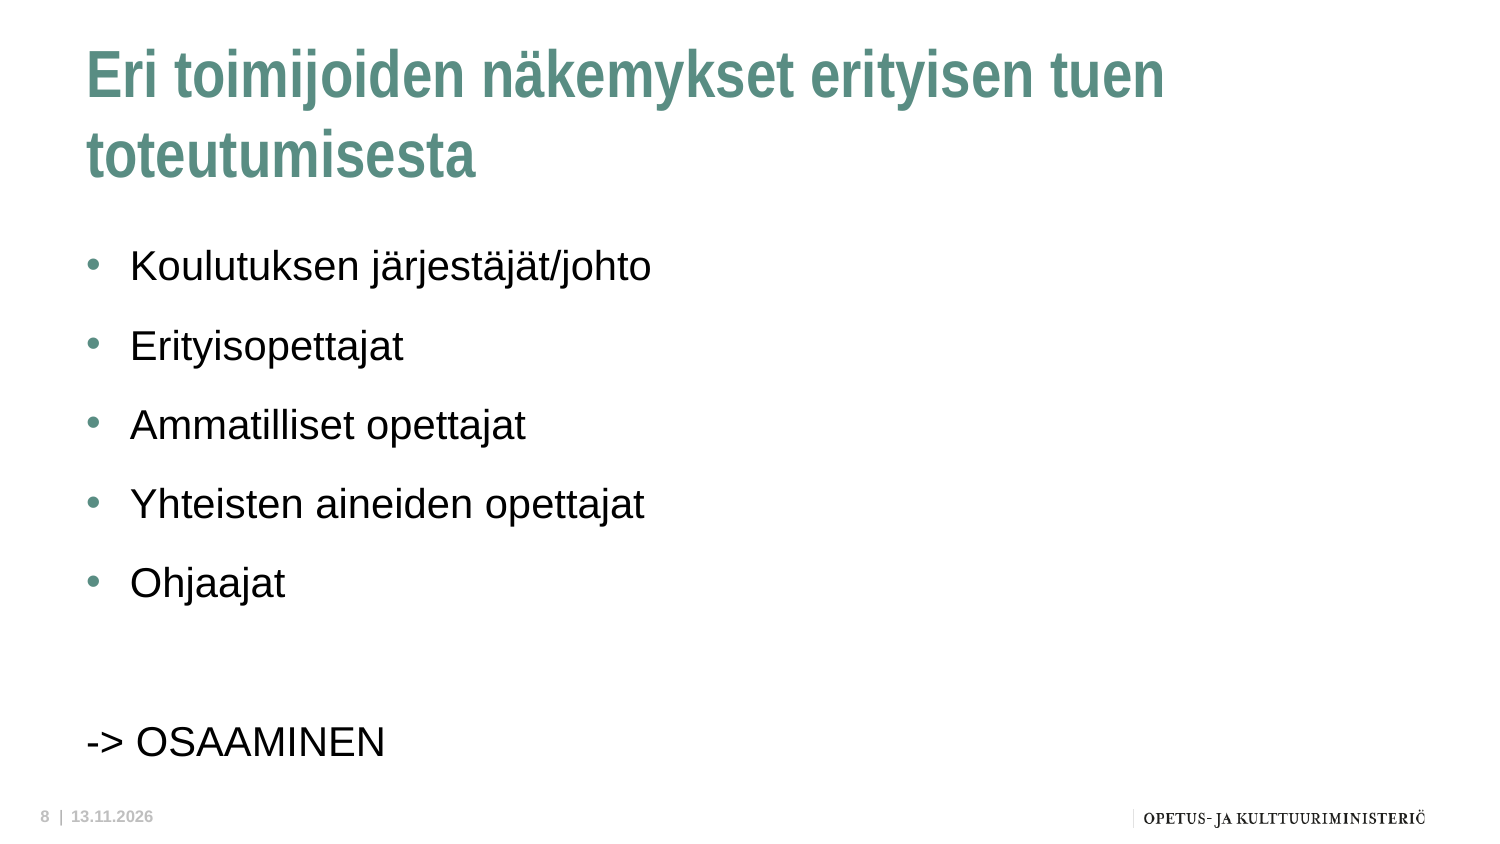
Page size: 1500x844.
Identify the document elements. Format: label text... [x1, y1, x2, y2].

list Koulutuksen järjestäjät/johto Erityisopettajat Ammatilliset opettajat Yhteisten aineiden opettajat Ohjaajat -> OSAAMINEN [70, 231, 1421, 788]
slide_number 8 | [0, 799, 67, 833]
title Eri toimijoiden näkemykset erityisen tuen toteutumisesta [70, 38, 1421, 199]
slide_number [70, 799, 184, 833]
